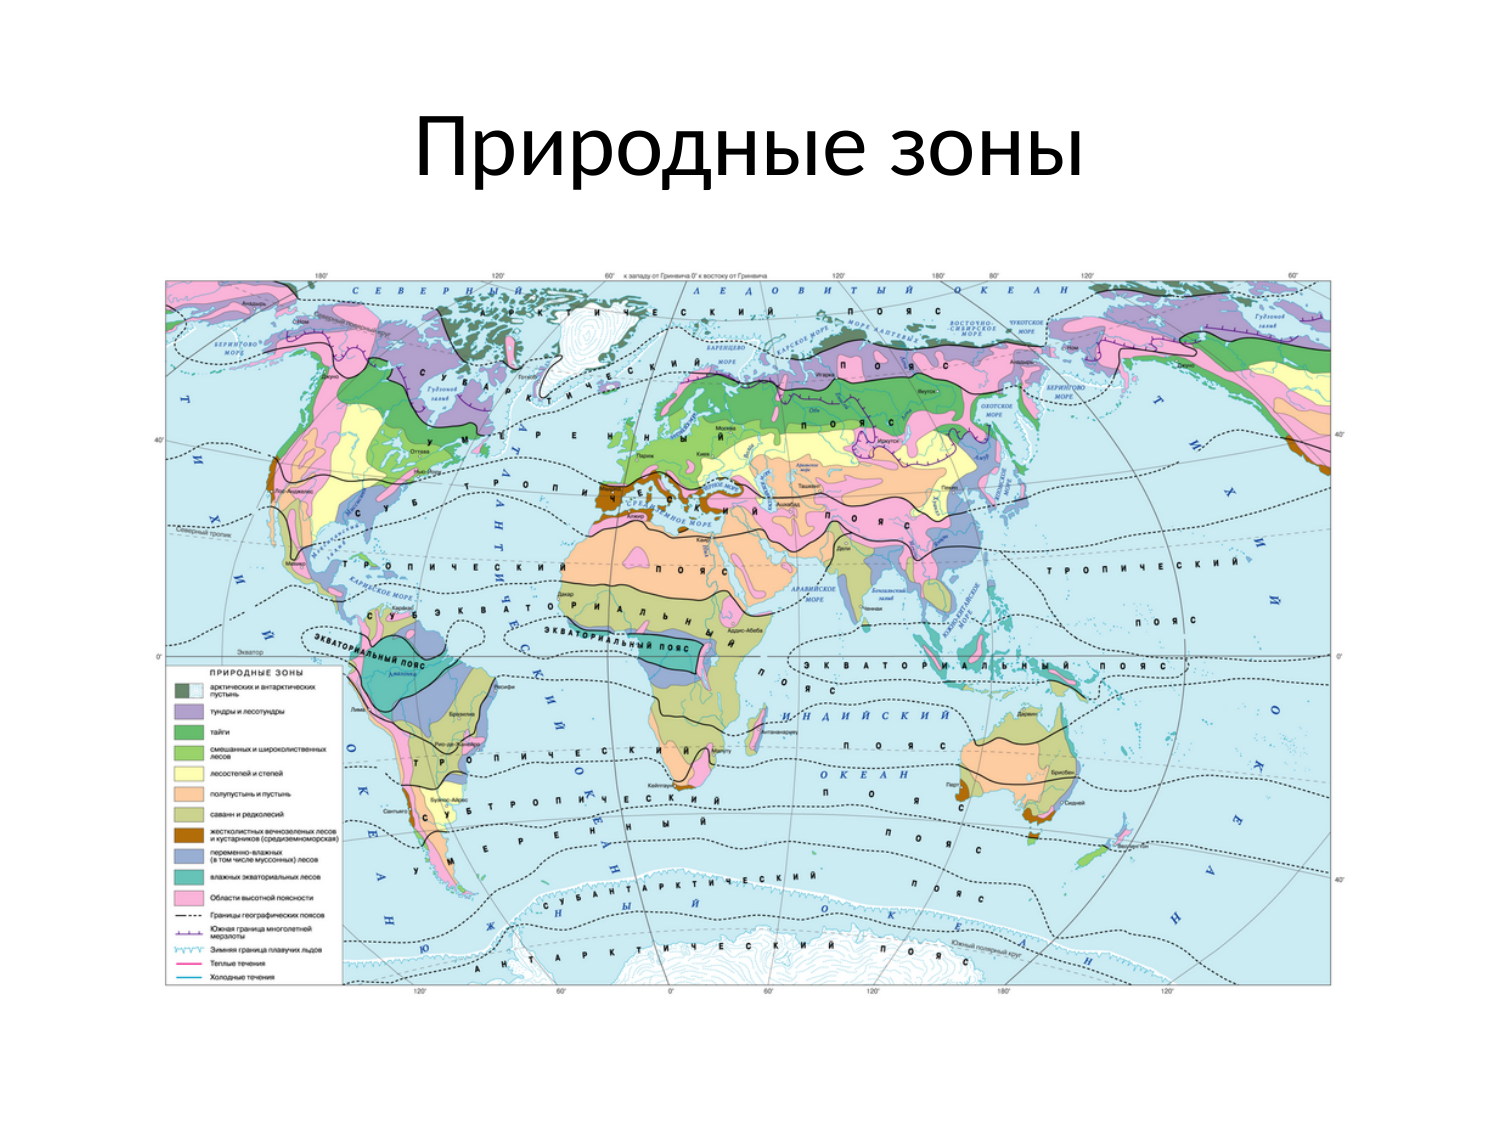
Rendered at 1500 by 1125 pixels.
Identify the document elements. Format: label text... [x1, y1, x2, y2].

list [142, 262, 1358, 1006]
title Природные зоны [75, 45, 1425, 233]
